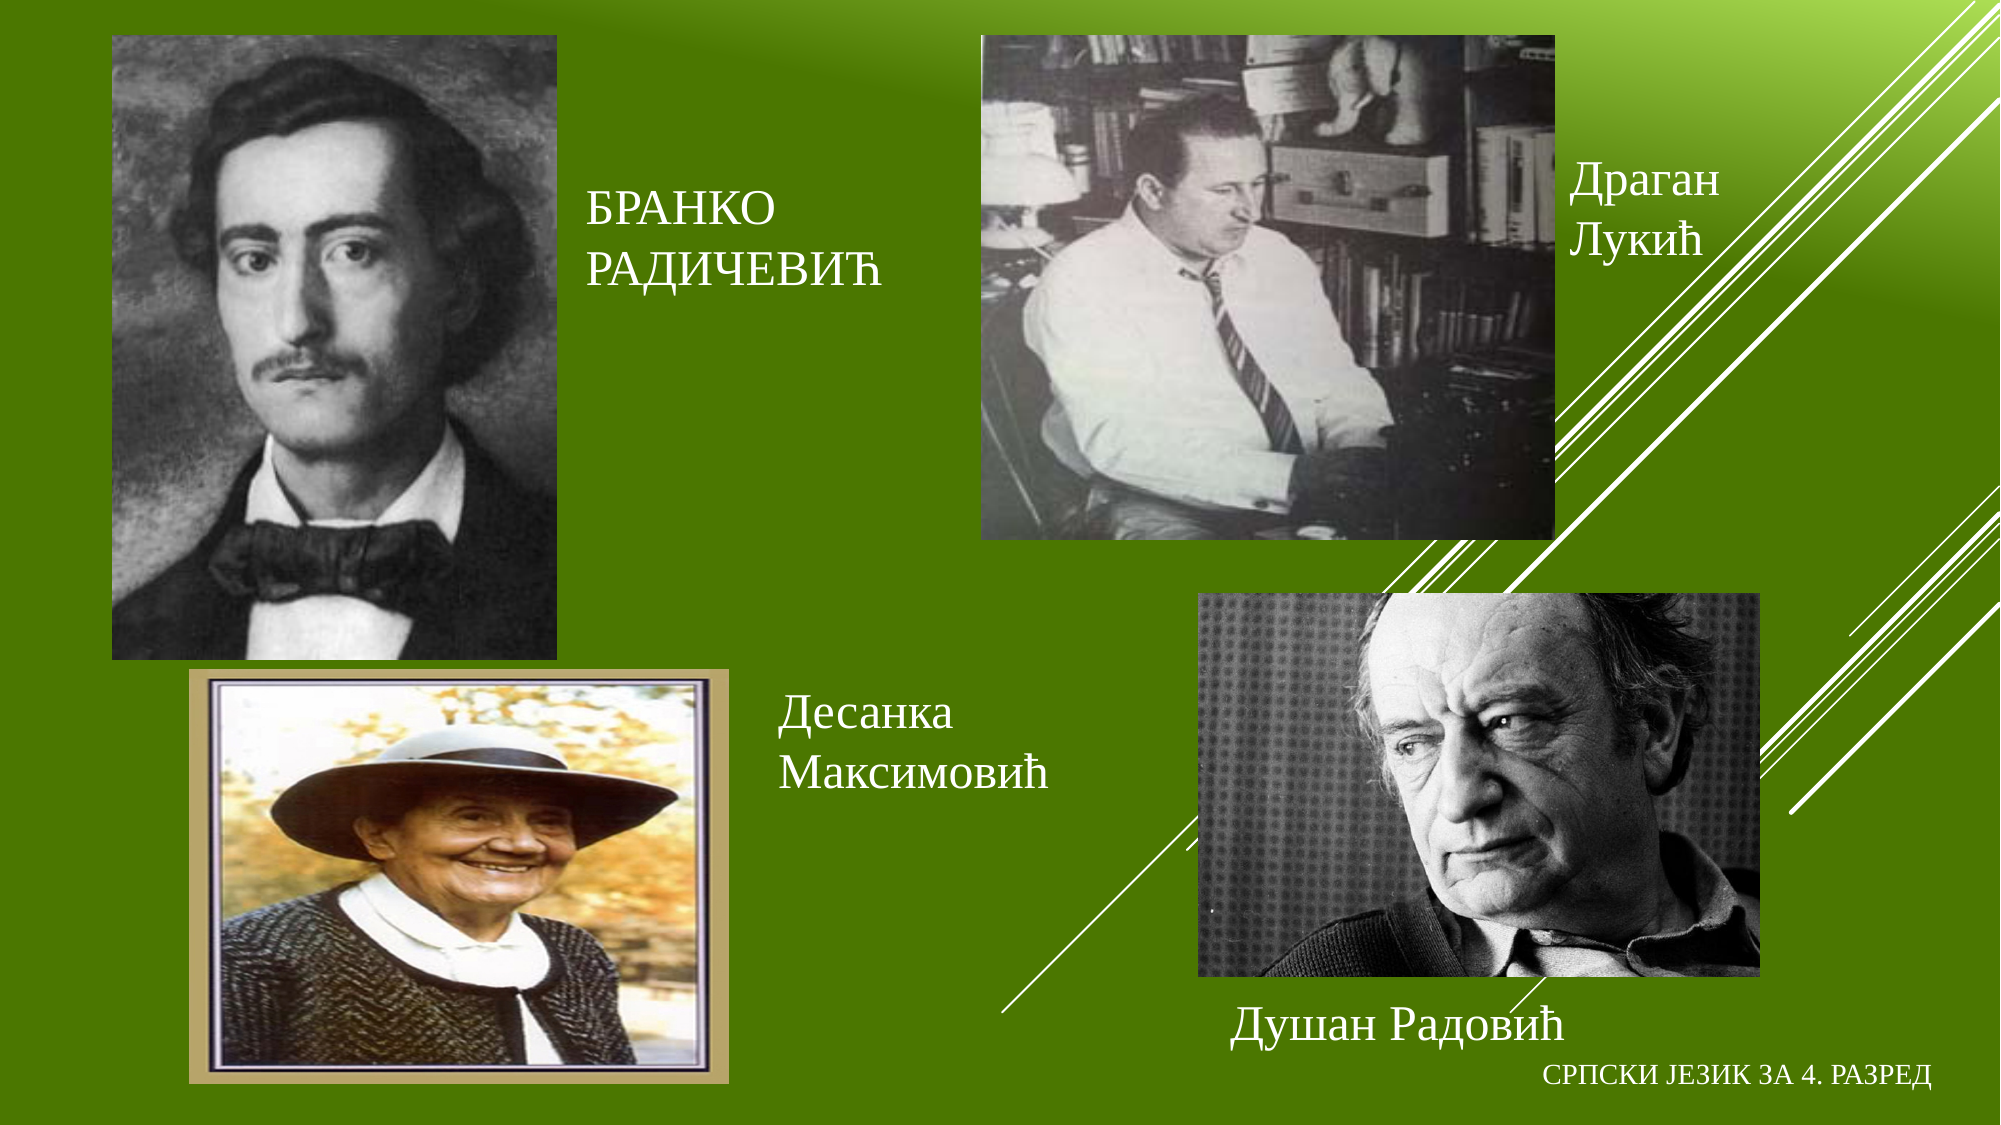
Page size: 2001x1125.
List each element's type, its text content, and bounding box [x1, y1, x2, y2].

picture [1198, 593, 1760, 977]
subtitle СРПСКИ ЈЕЗИК ЗА 4. РАЗРЕД [1527, 1047, 2000, 1113]
text_box Душан Радовић [1215, 982, 1649, 1058]
picture [111, 35, 558, 661]
title Бранко Радичевић [570, 109, 910, 303]
picture [189, 669, 730, 1084]
text_box Десанка Максимовић [763, 671, 1102, 807]
text_box Драган Лукић [1556, 137, 1760, 273]
picture [981, 35, 1556, 540]
